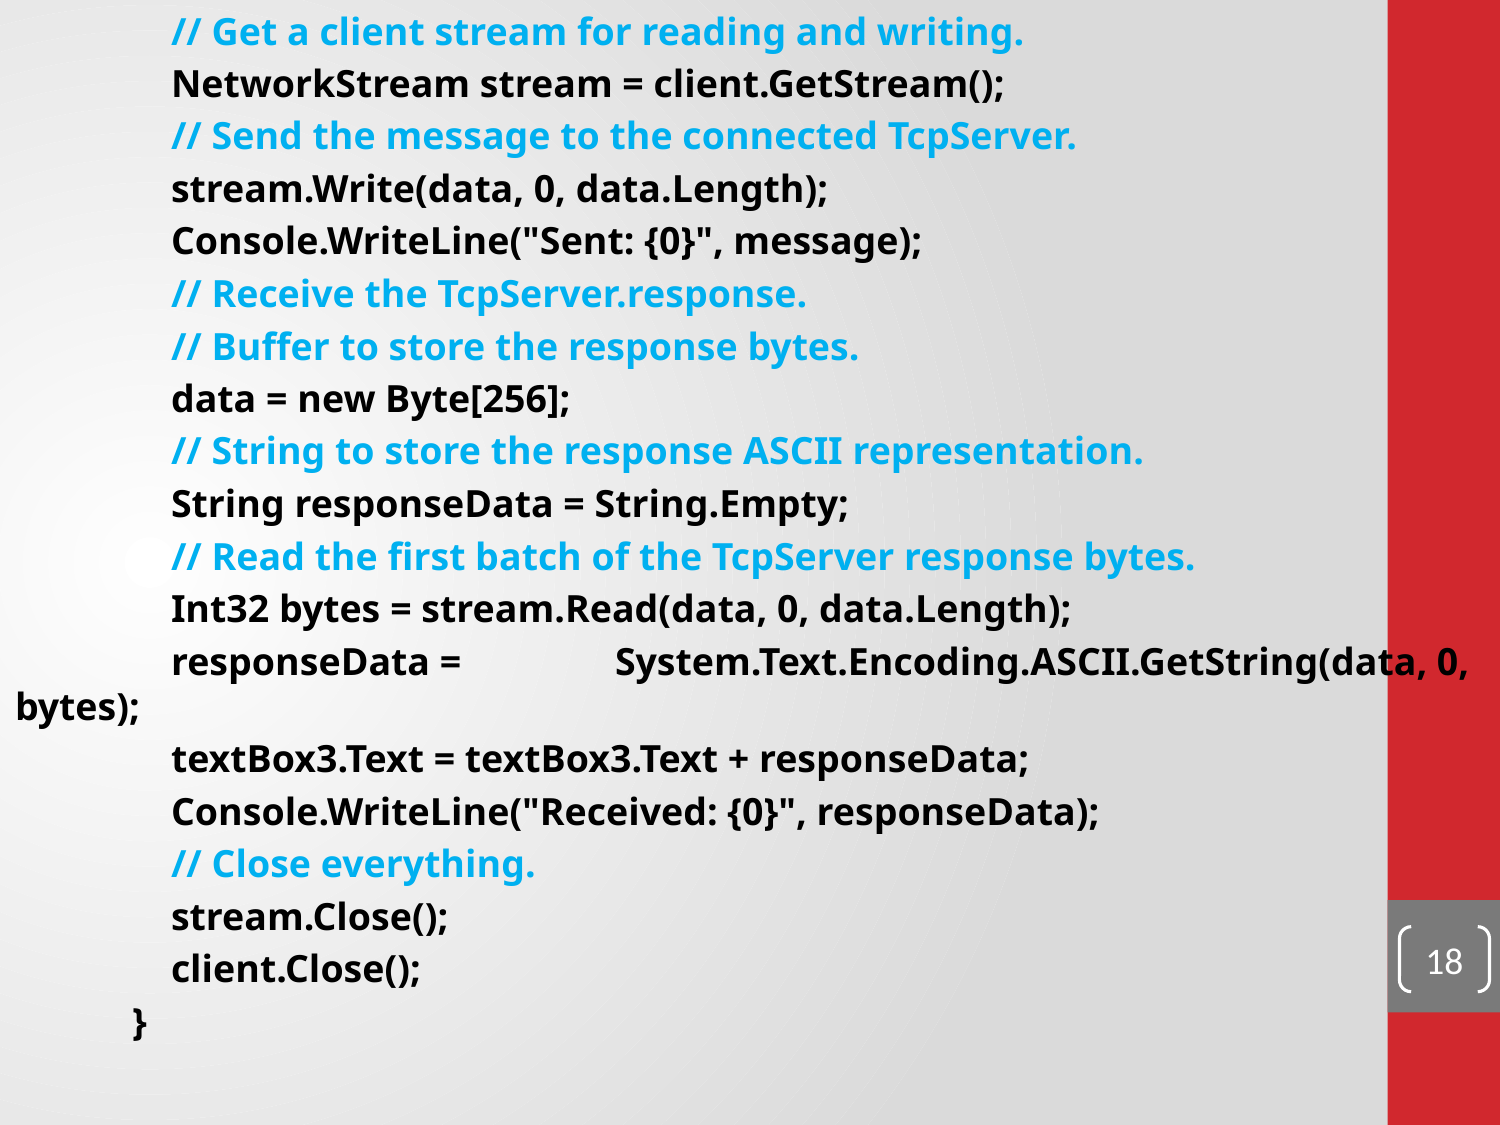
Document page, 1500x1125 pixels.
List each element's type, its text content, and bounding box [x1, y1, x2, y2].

slide_number 18 [1397, 925, 1492, 994]
list // Get a client stream for reading and writing. NetworkStream stream = client.GetStream(); // Send the message to the connected TcpServer. stream.Write(data, 0, data.Length); Console.WriteLine("Sent: {0}", message); // Receive the TcpServer.response. // Buffer to store the response bytes. data = new Byte[256]; // String to store the response ASCII representation. String responseData = String.Empty; // Read the first batch of the TcpServer response bytes. Int32 bytes = stream.Read(data, 0, data.Length); responseData = System.Text.Encoding.ASCII.GetString(data, 0, bytes); textBox3.Text = textBox3.Text + responseData; Console.WriteLine("Received: {0}", responseData); // Close everything. stream.Close(); client.Close(); } [0, 0, 1500, 1100]
